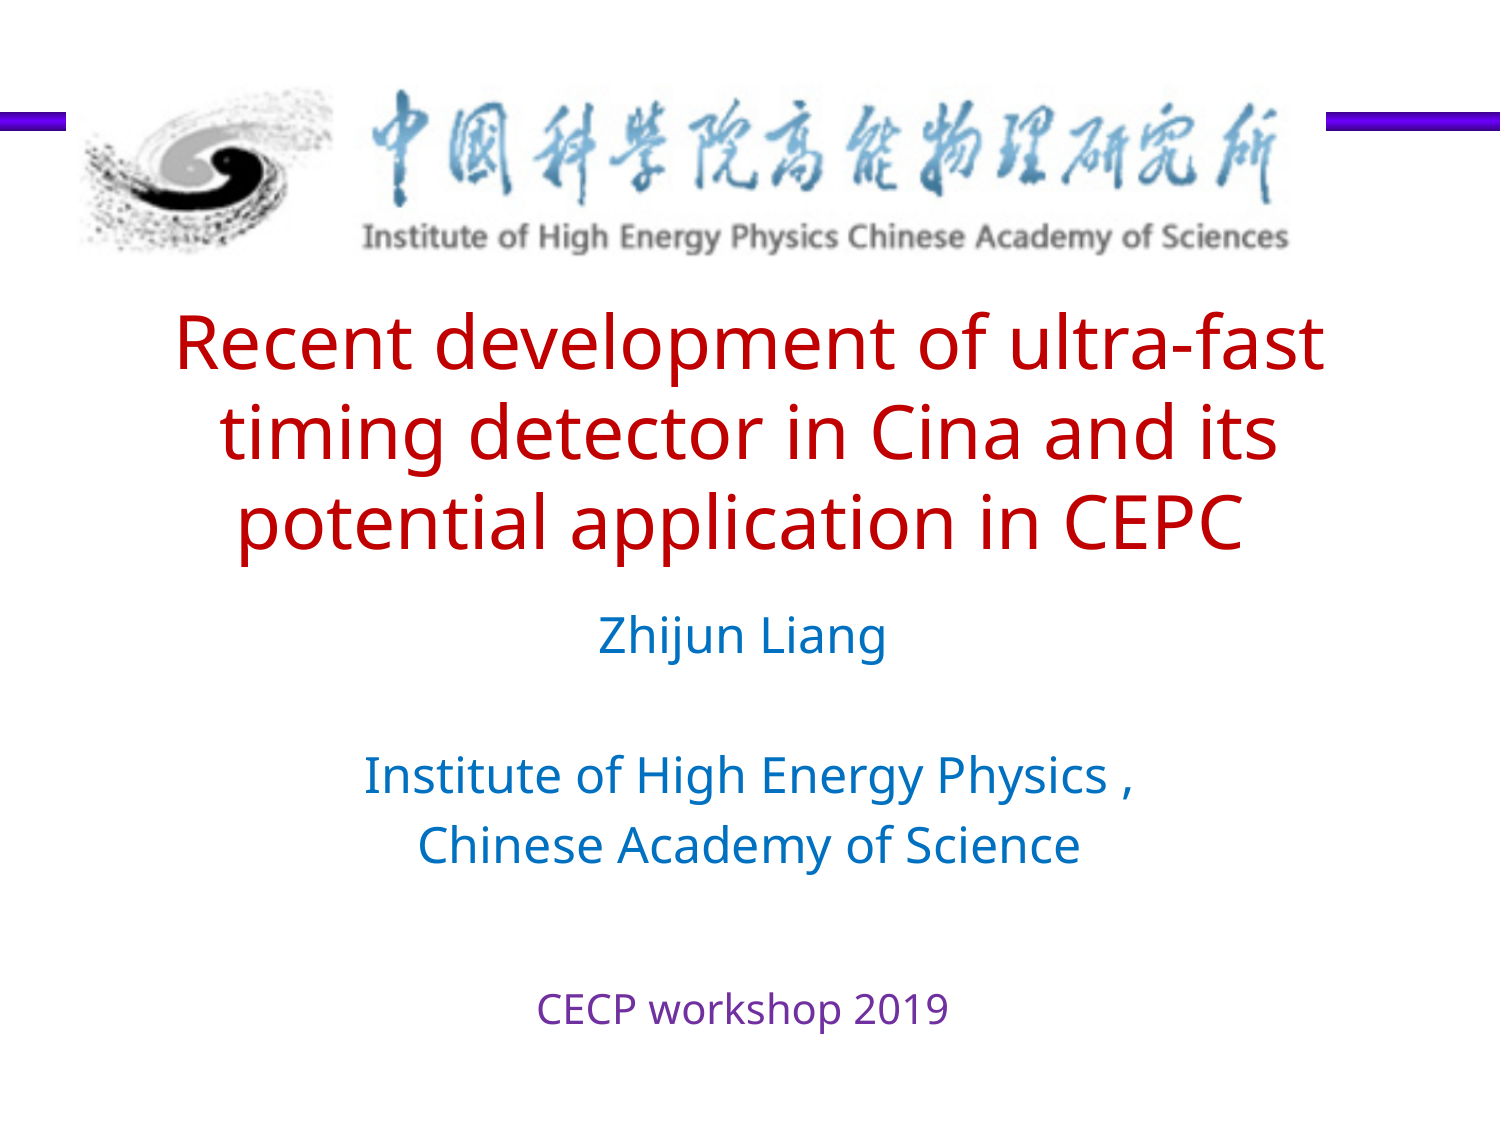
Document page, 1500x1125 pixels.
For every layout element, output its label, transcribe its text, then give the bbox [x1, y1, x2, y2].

text_box CECP workshop 2019 [521, 975, 1500, 1040]
picture [65, 32, 1326, 280]
title Recent development of ultra-fast timing detector in Cina and its potential application in CEPC [108, 209, 1392, 650]
subtitle Zhijun Liang Institute of High Energy Physics , Chinese Academy of Science [225, 595, 1275, 884]
